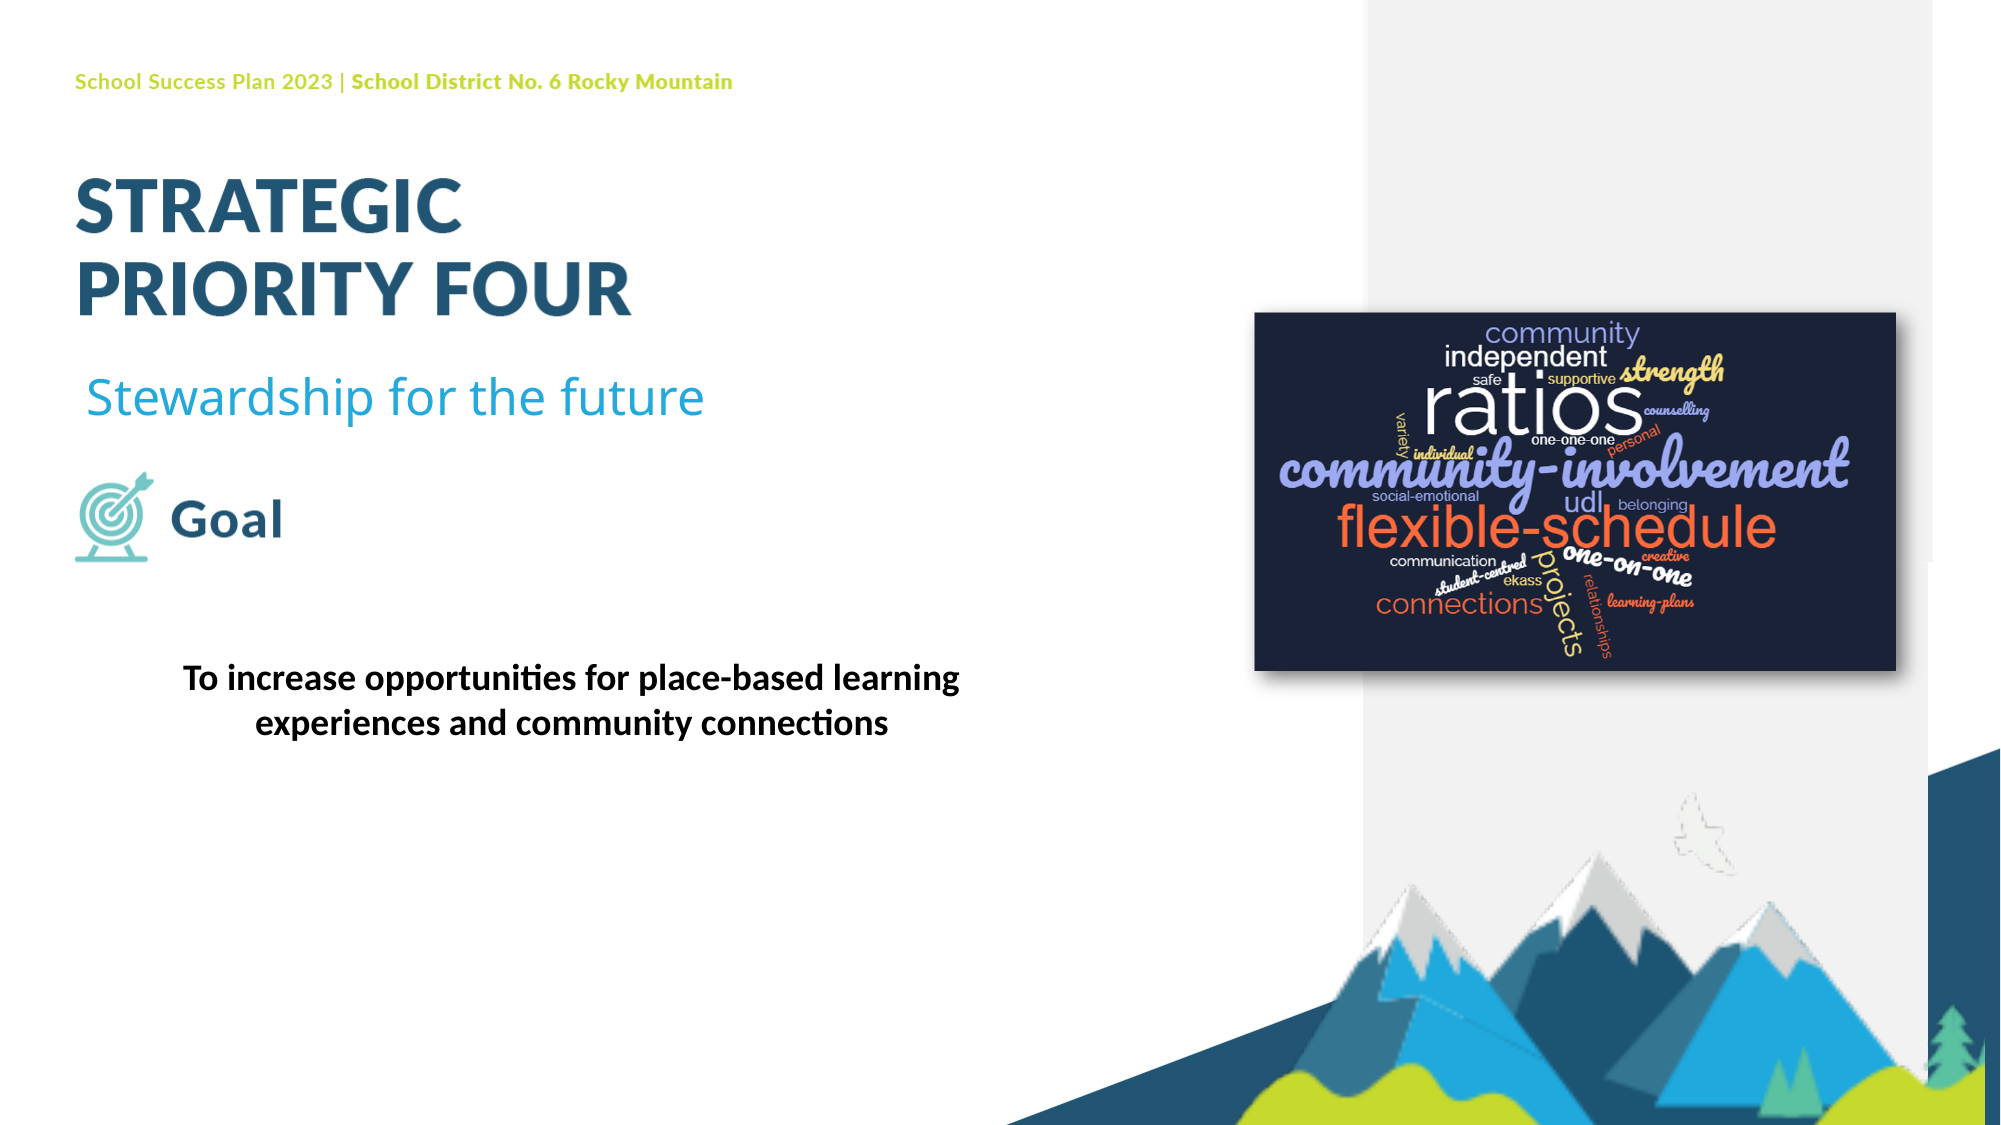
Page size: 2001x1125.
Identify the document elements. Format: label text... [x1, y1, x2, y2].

text_box Stewardship for the future [71, 358, 812, 433]
text_box [1367, 0, 1934, 480]
picture [0, 0, 2001, 1125]
text_box To increase opportunities for place-based learning experiences and community connections [72, 645, 1072, 751]
